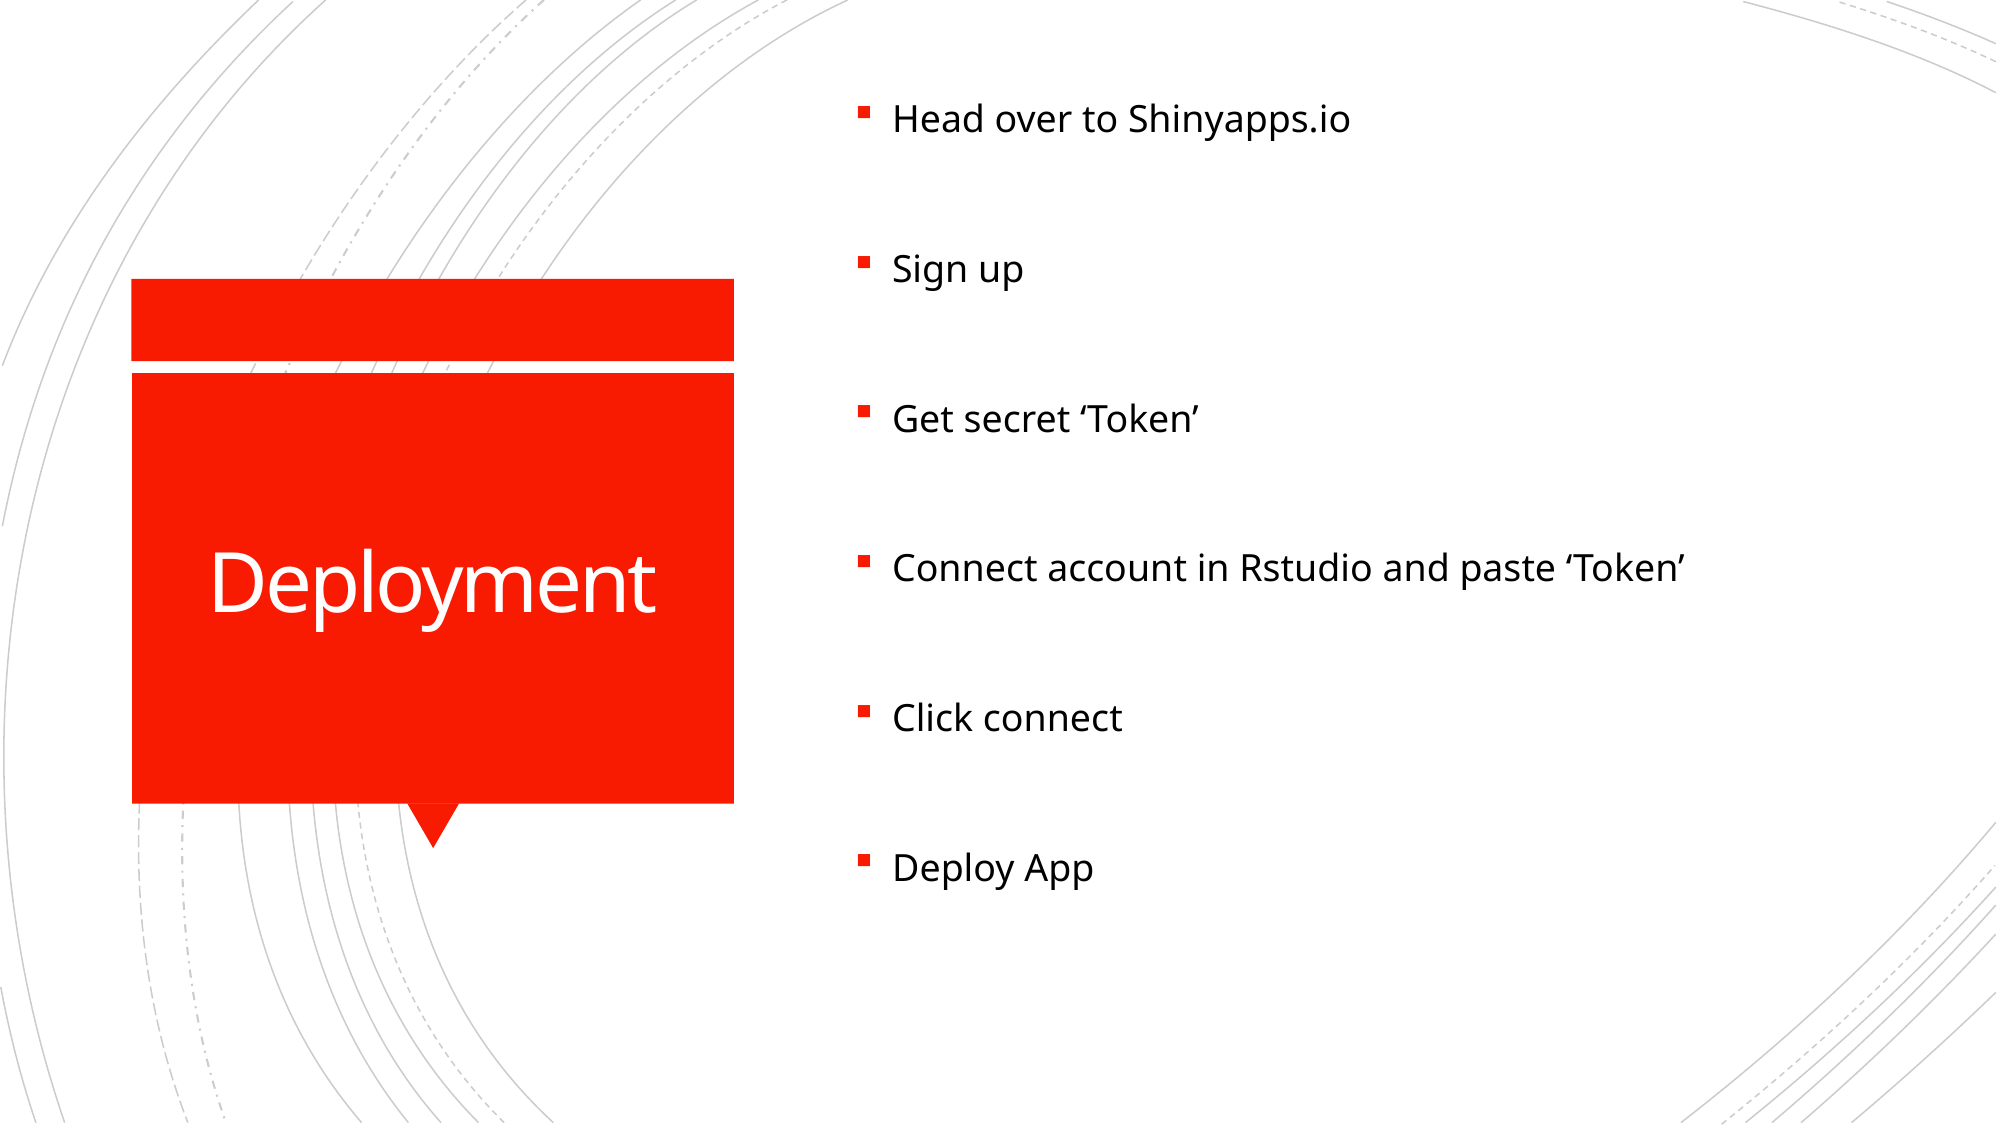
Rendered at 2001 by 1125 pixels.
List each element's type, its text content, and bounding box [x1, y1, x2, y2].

list Head over to Shinyapps.io Sign up Get secret ‘Token’ Connect account in Rstudio and paste ‘Token’ Click connect Deploy App [839, 131, 1871, 993]
title Deployment [145, 385, 720, 789]
